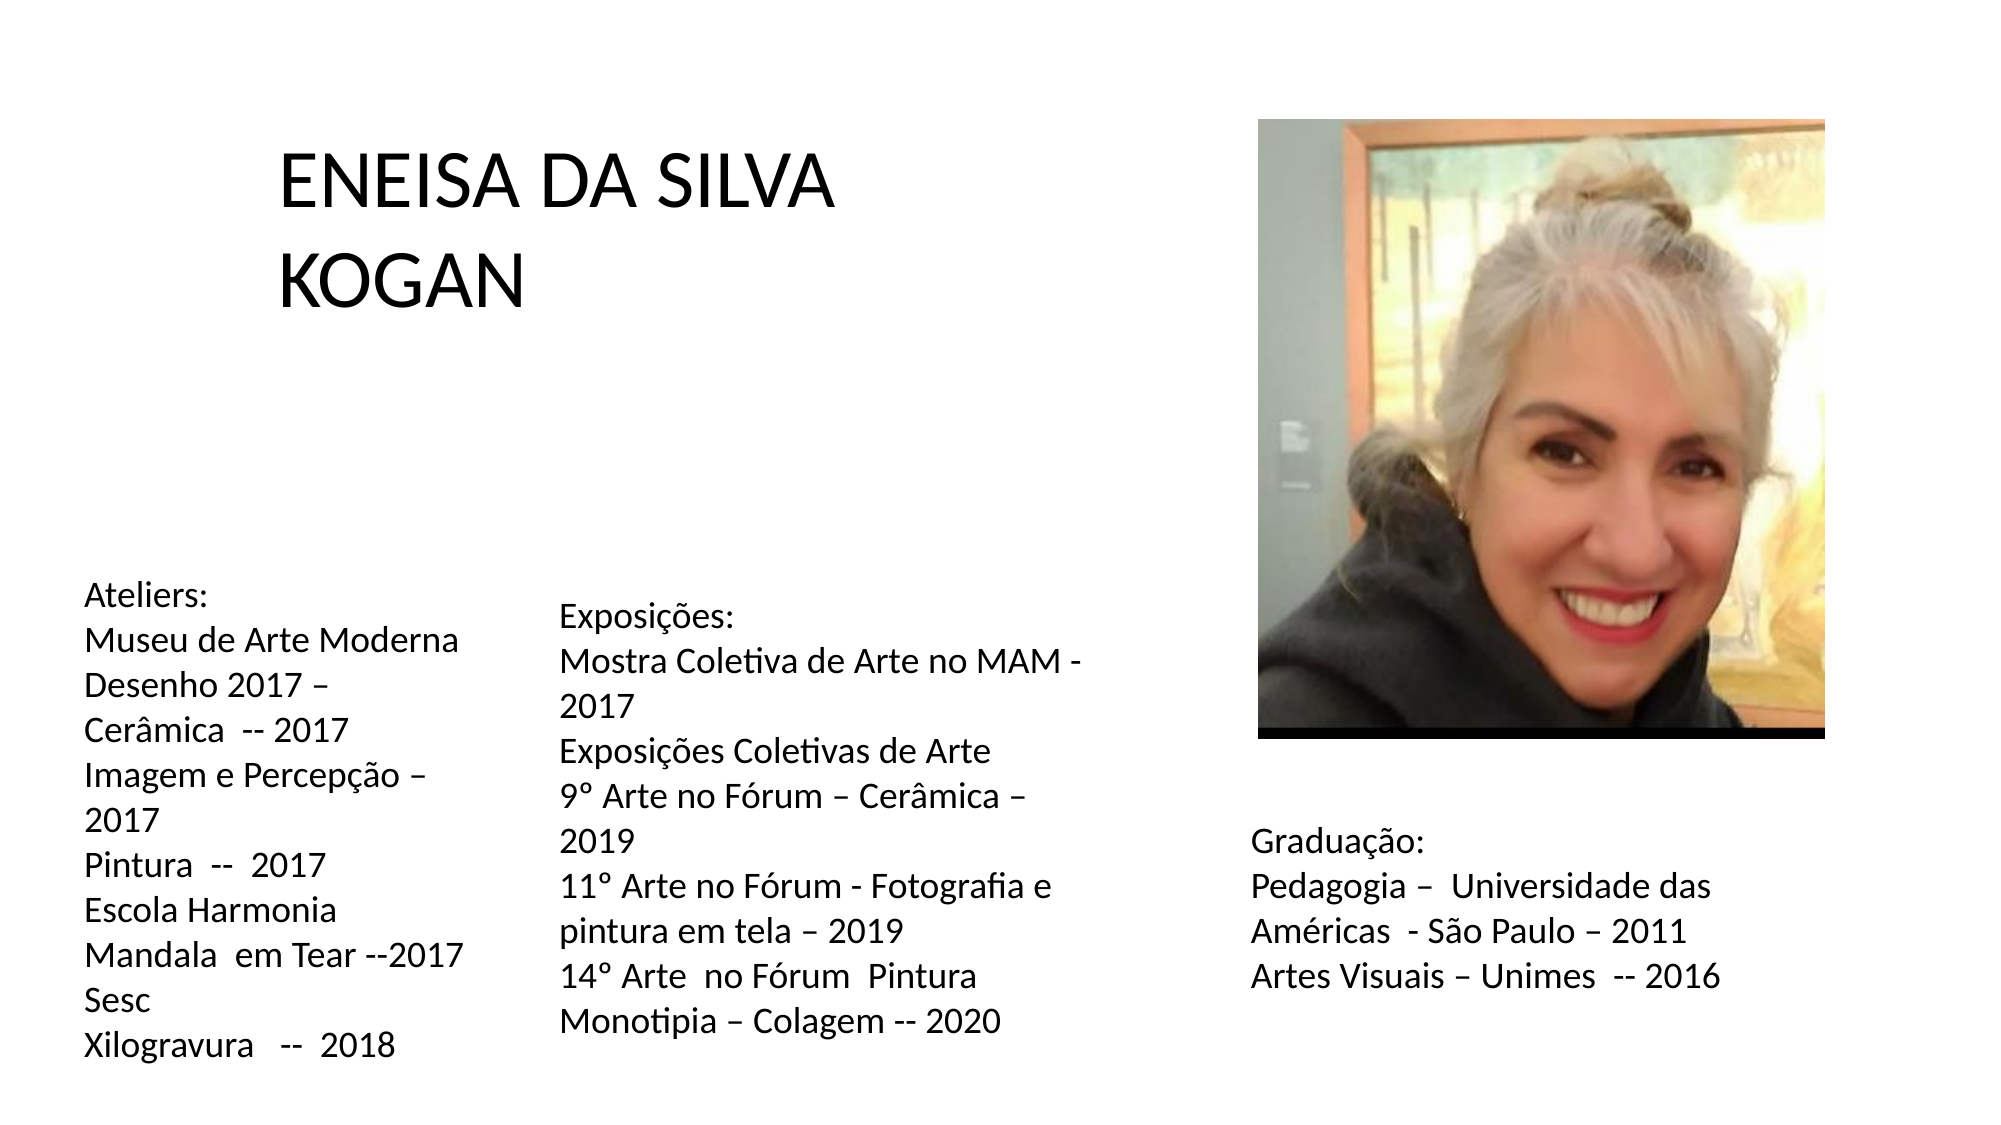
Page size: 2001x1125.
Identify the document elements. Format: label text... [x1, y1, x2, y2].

text_box Exposições: Mostra Coletiva de Arte no MAM - 2017 Exposições Coletivas de Arte 9º Arte no Fórum – Cerâmica – 2019 11º Arte no Fórum - Fotografia e pintura em tela – 2019 14º Arte no Fórum Pintura Monotipia – Colagem -- 2020 [656, 583, 1112, 1048]
text_box ENEISA DA SILVA KOGAN [263, 116, 936, 332]
picture [1258, 119, 1825, 739]
picture [0, 469, 656, 1125]
text_box Graduação: Pedagogia – Universidade das Américas - São Paulo – 2011 Artes Visuais – Unimes -- 2016 [1236, 808, 1803, 1003]
